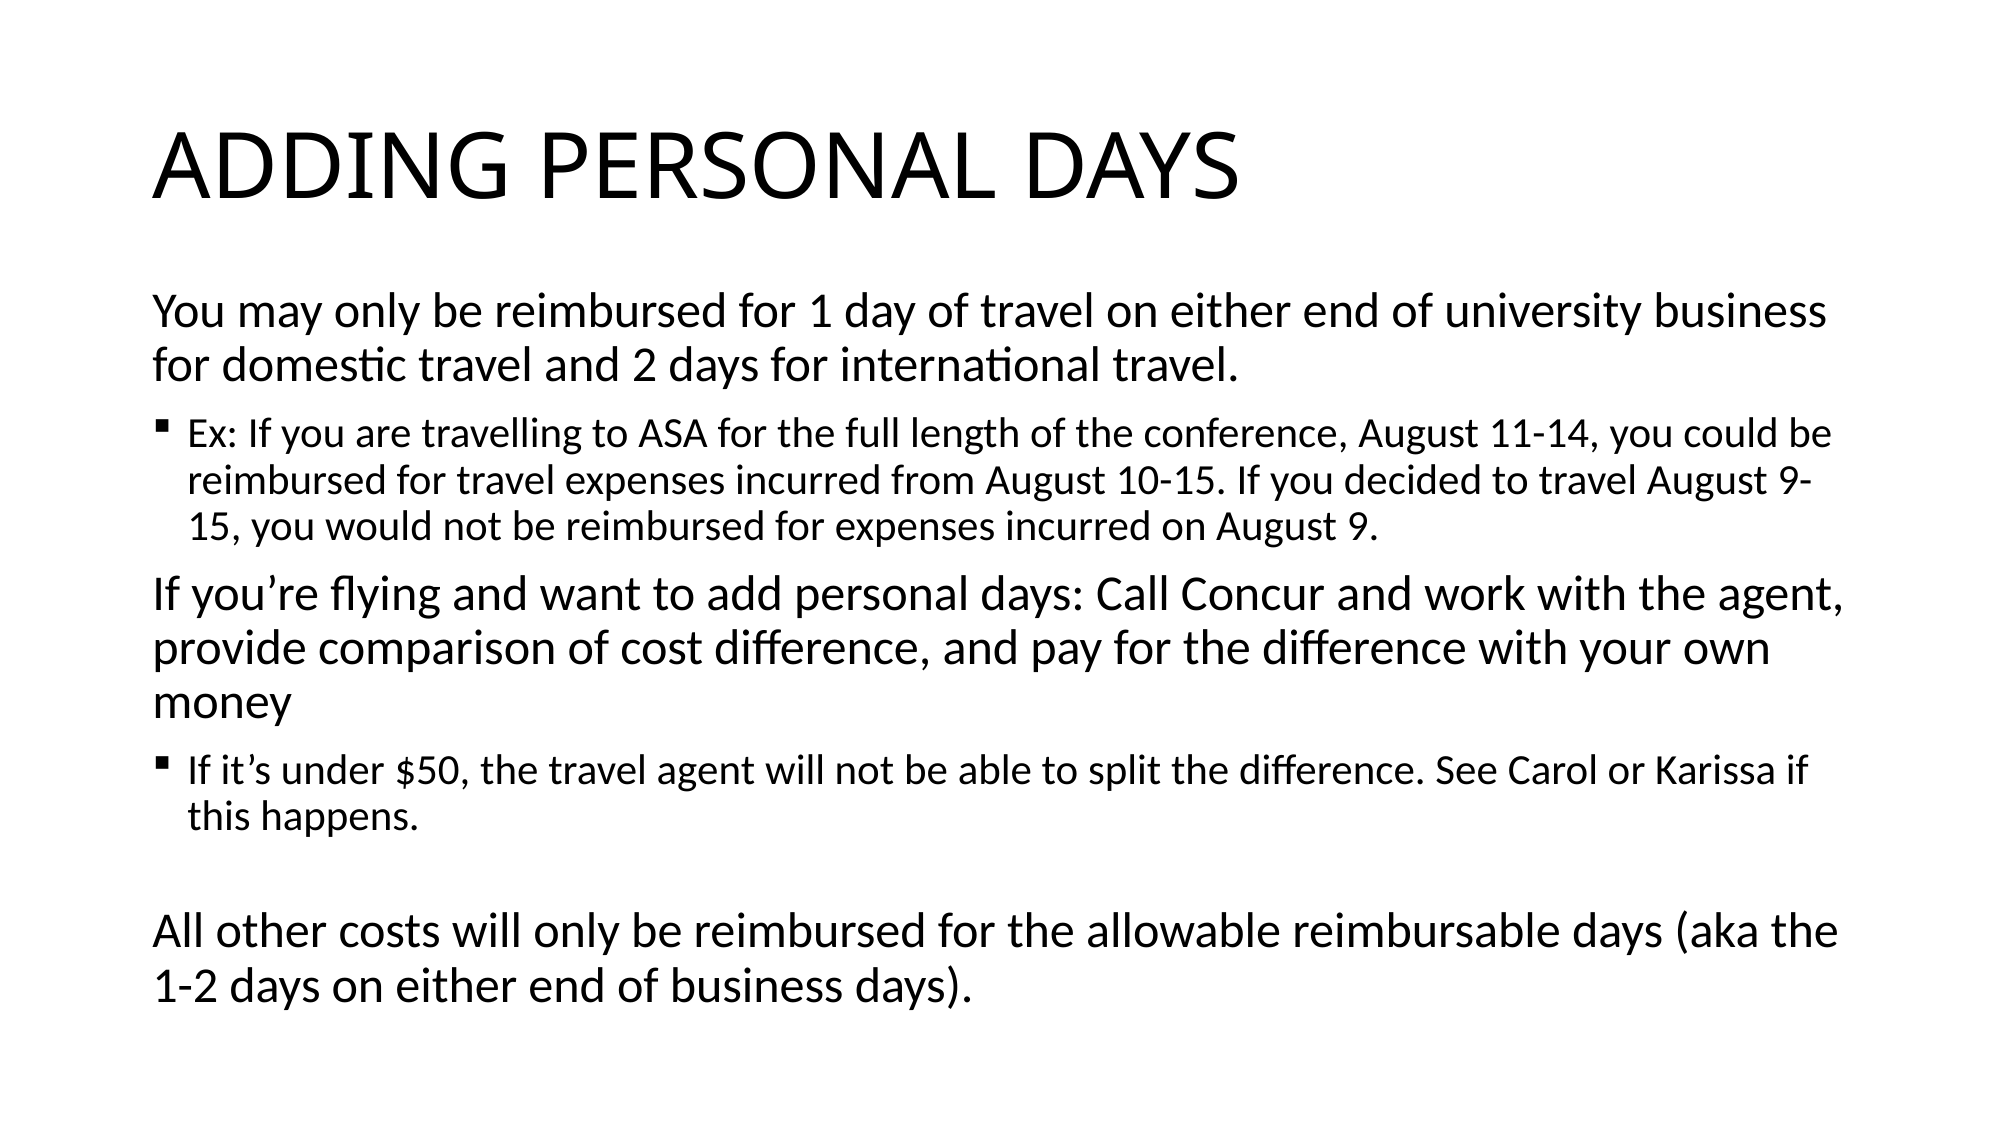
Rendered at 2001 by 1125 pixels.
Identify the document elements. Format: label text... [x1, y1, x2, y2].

list You may only be reimbursed for 1 day of travel on either end of university business for domestic travel and 2 days for international travel. Ex: If you are travelling to ASA for the full length of the conference, August 11-14, you could be reimbursed for travel expenses incurred from August 10-15. If you decided to travel August 9-15, you would not be reimbursed for expenses incurred on August 9. If you’re flying and want to add personal days: Call Concur and work with the agent, provide comparison of cost difference, and pay for the difference with your own money If it’s under $50, the travel agent will not be able to split the difference. See Carol or Karissa if this happens. All other costs will only be reimbursed for the allowable reimbursable days (aka the 1-2 days on either end of business days). [137, 277, 1863, 1027]
title ADDING PERSONAL DAYS [137, 59, 1863, 277]
